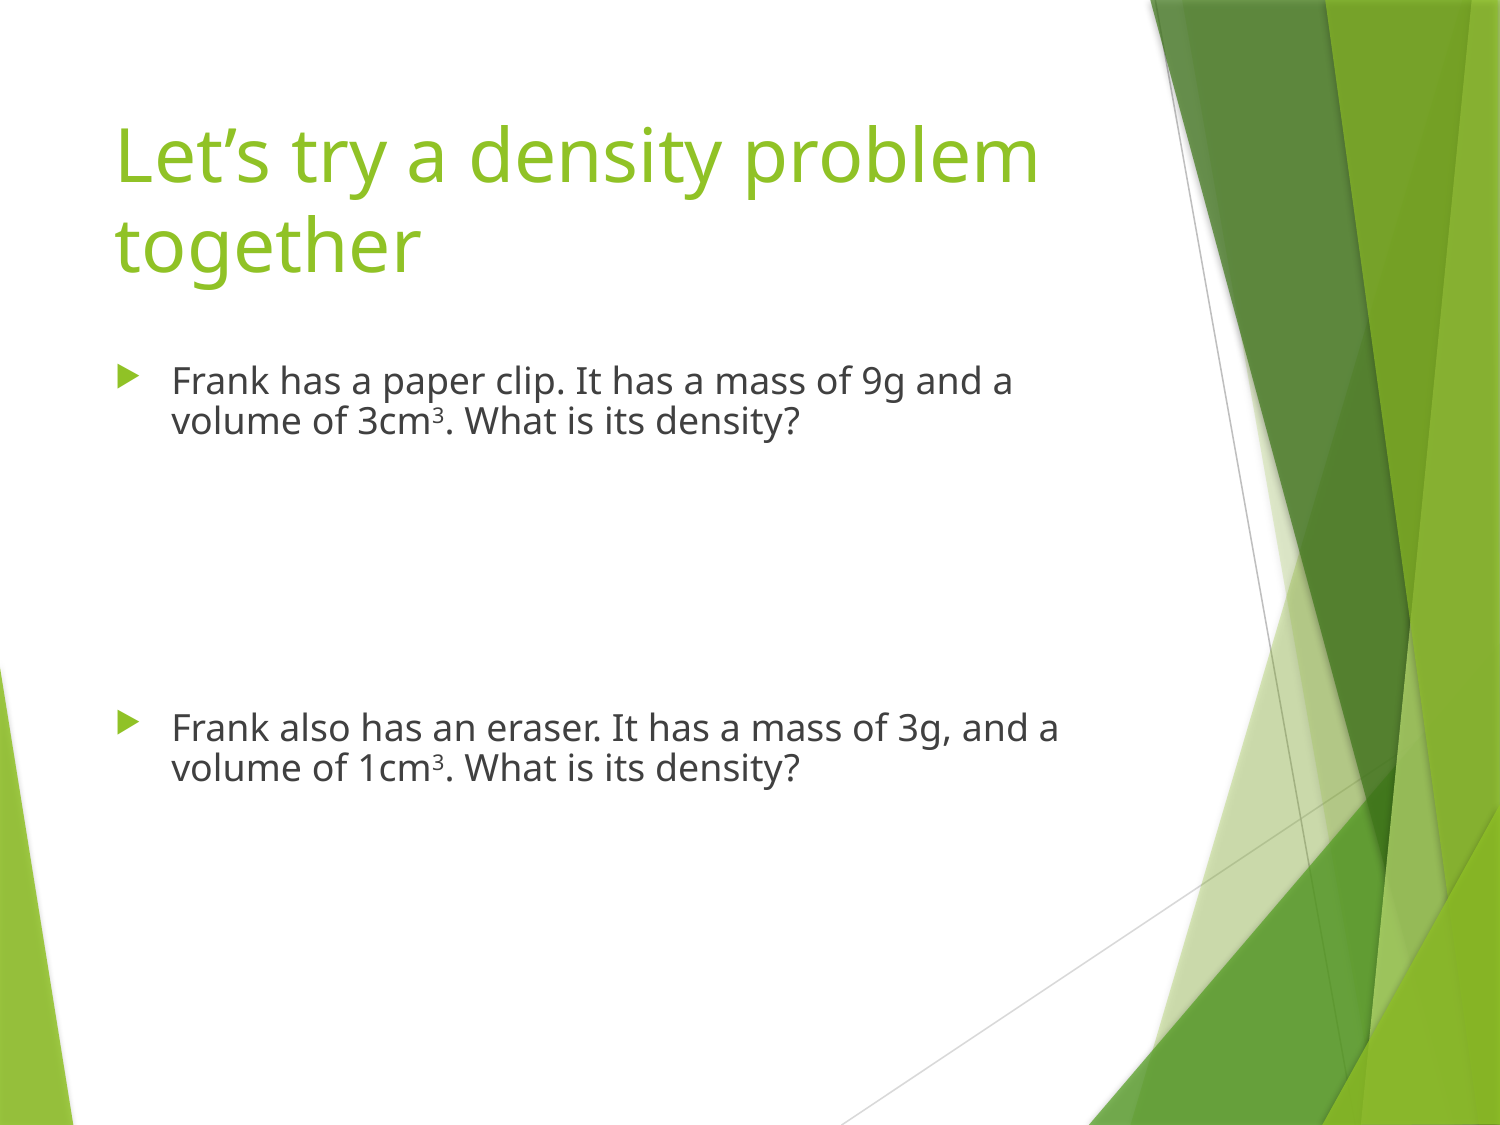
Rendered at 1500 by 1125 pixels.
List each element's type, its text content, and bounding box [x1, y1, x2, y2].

list Frank has a paper clip. It has a mass of 9g and a volume of 3cm3. What is its density? Frank also has an eraser. It has a mass of 3g, and a volume of 1cm3. What is its density? [99, 354, 1142, 992]
title Let’s try a density problem together [99, 99, 1142, 317]
